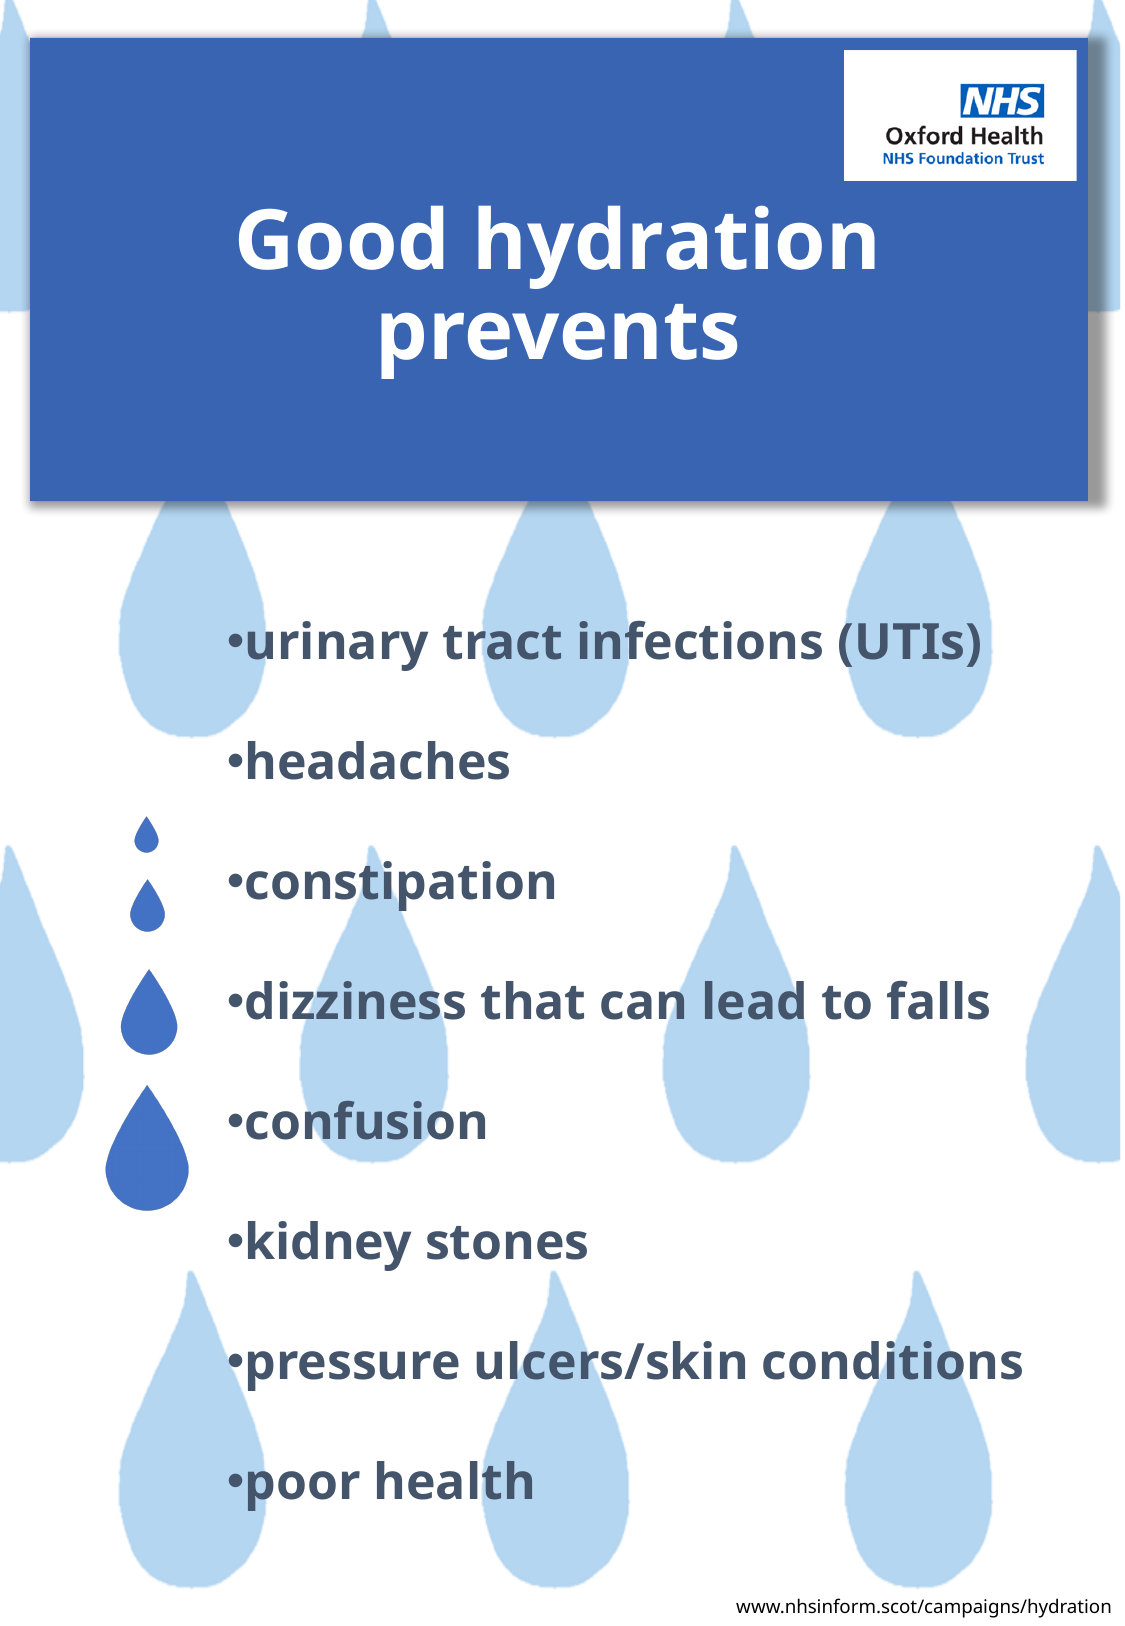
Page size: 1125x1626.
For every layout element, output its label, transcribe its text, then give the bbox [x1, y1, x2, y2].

title Good hydration prevents [30, 112, 1087, 462]
text_box [29, 37, 1089, 502]
picture [0, 0, 1121, 1613]
text_box urinary tract infections (UTIs) headaches constipation dizziness that can lead to falls confusion kidney stones pressure ulcers/skin conditions poor health [212, 542, 1091, 1518]
text_box www.nhsinform.scot/campaigns/hydration [505, 1587, 1125, 1625]
